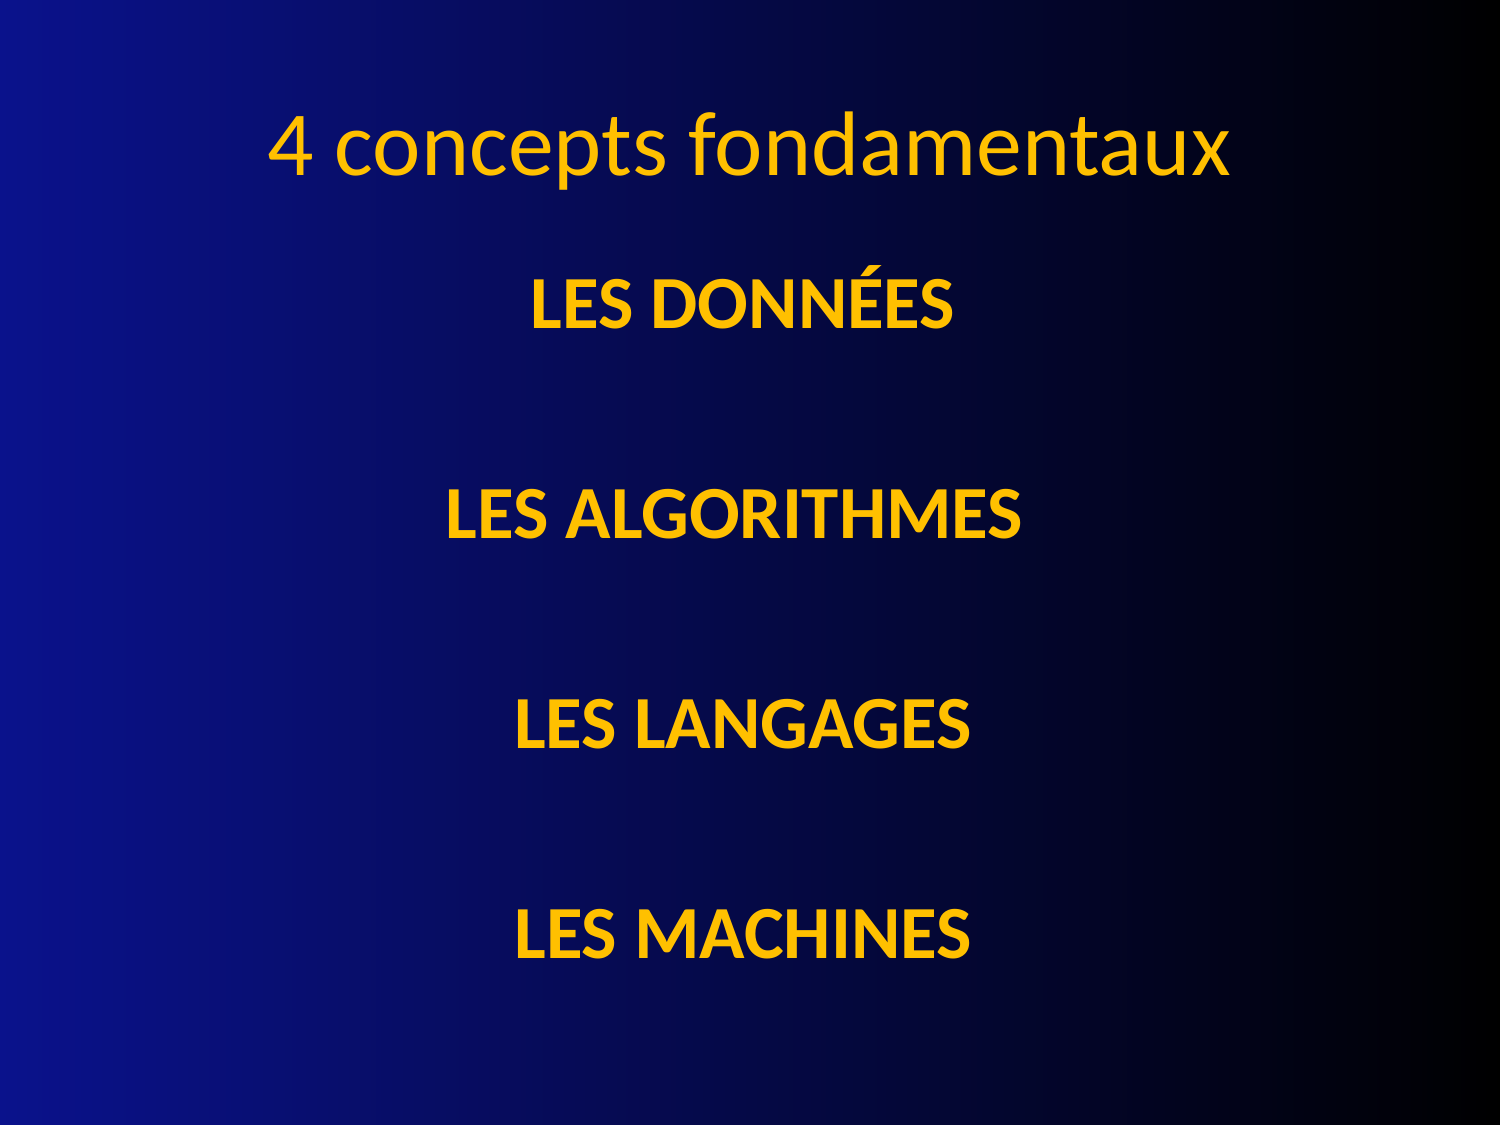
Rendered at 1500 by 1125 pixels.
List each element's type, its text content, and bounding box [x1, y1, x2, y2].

list LES DONNÉES LES ALGORITHMES LES LANGAGES LES MACHINES [234, 246, 1252, 985]
title 4 concepts fondamentaux [75, 45, 1425, 233]
